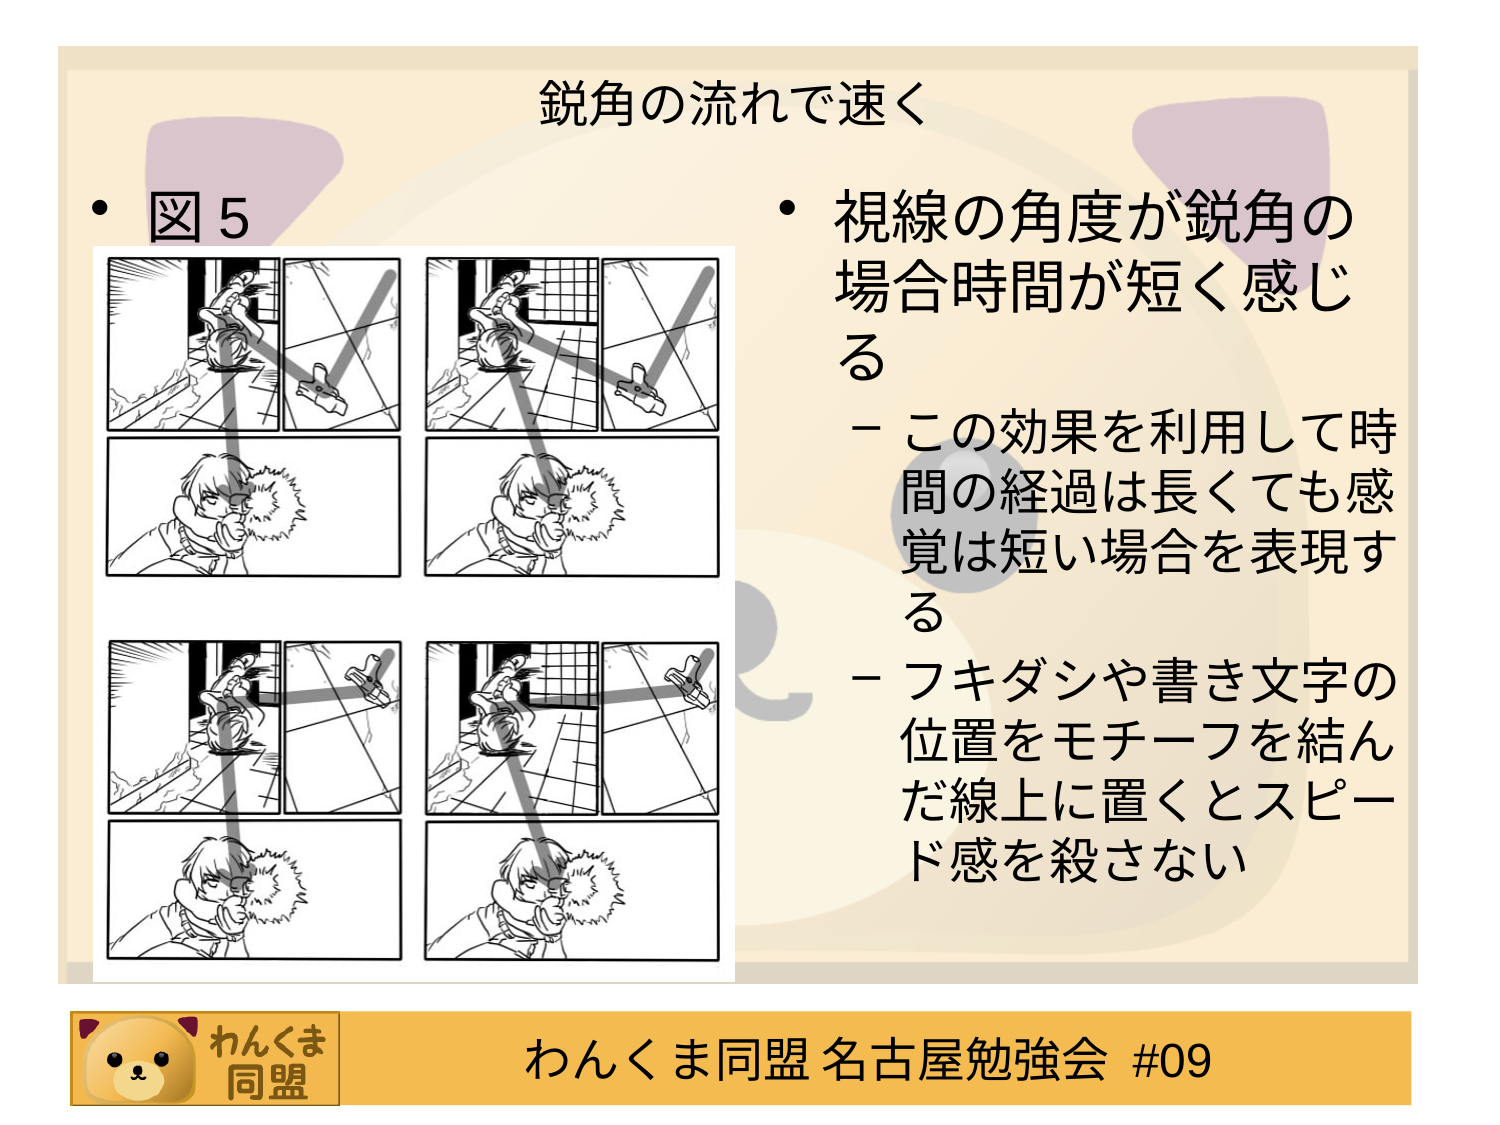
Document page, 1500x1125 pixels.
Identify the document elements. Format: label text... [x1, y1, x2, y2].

list 視線の角度が鋭角の場合時間が短く感じる この効果を利用して時間の経過は長くても感覚は短い場合を表現する フキダシや書き文字の位置をモチーフを結んだ線上に置くとスピード感を殺さない [762, 172, 1426, 1006]
list 図5 [74, 172, 738, 1006]
picture [93, 245, 735, 983]
picture [58, 162, 1418, 984]
title 鋭角の流れで速く [58, 44, 1419, 162]
picture [70, 1011, 340, 1106]
